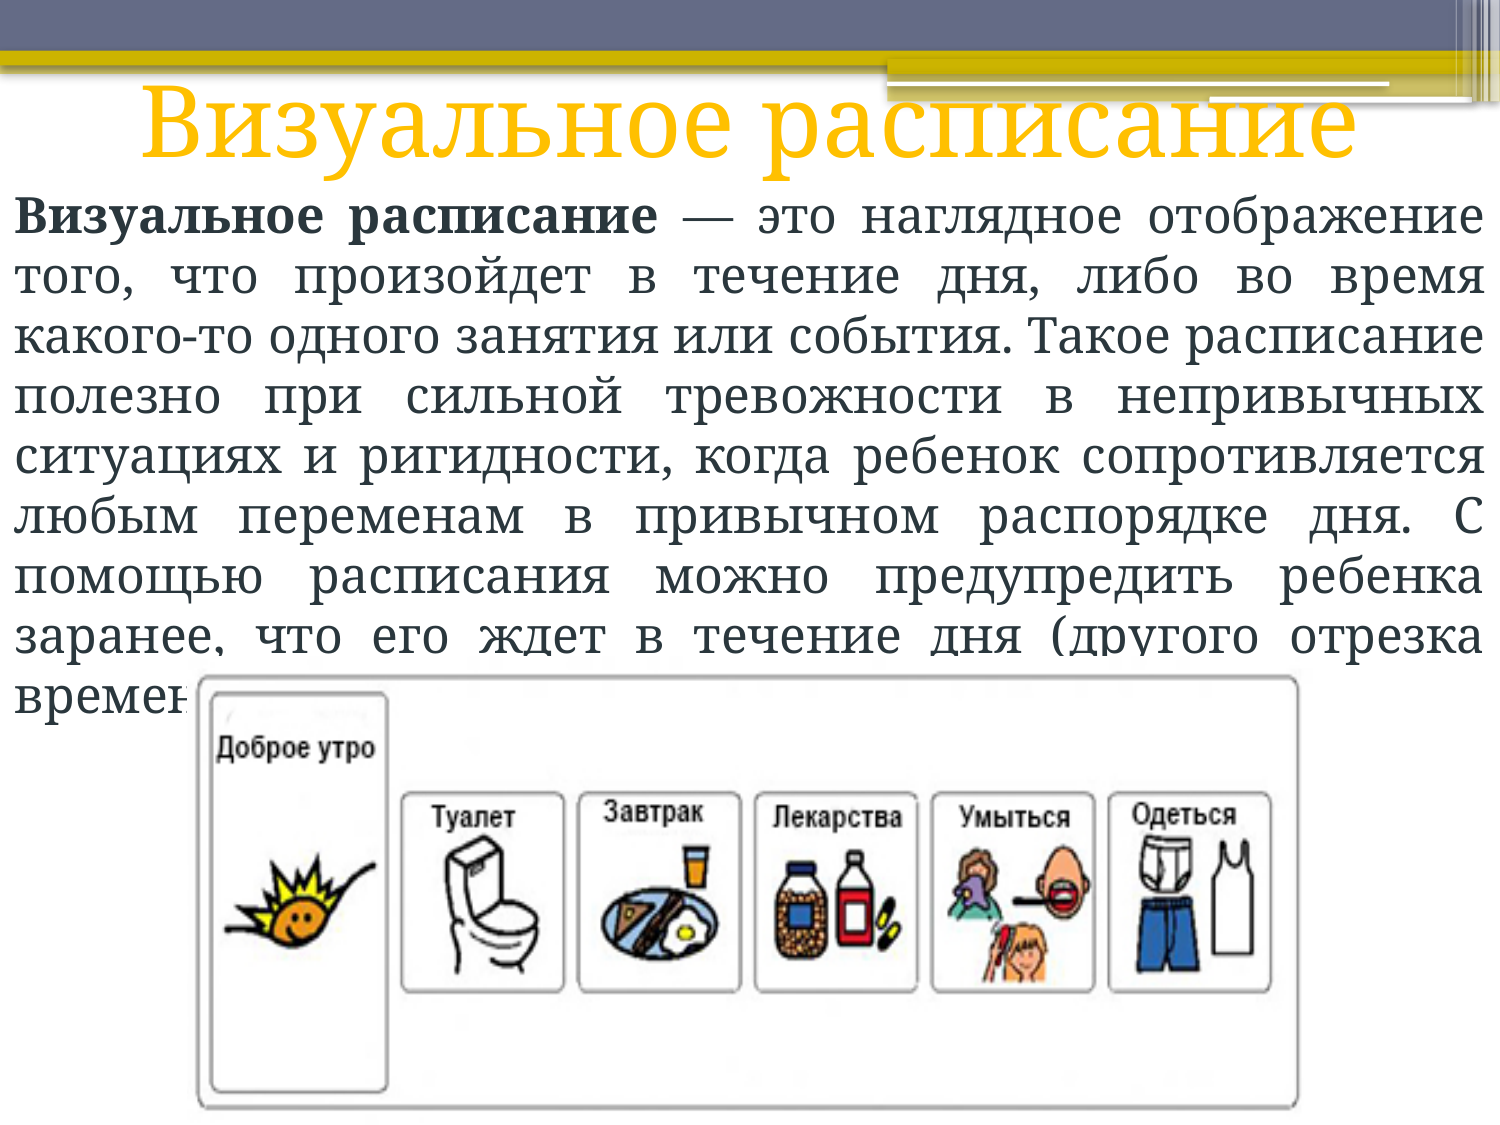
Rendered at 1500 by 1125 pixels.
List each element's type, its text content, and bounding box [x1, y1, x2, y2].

text_box Визуальное расписание — это наглядное отображение того, что произойдет в течение дня, либо во время какого-то одного занятия или события. Такое расписание полезно при сильной тревожности в непривычных ситуациях и ригидности, когда ребенок сопротивляется любым переменам в привычном распорядке дня. С помощью расписания можно предупредить ребенка заранее, что его ждет в течение дня (другого отрезка времени), это помогает снизить тревожность. [0, 175, 1500, 846]
picture [187, 655, 1313, 1125]
title Визуальное расписание [0, 58, 1500, 175]
